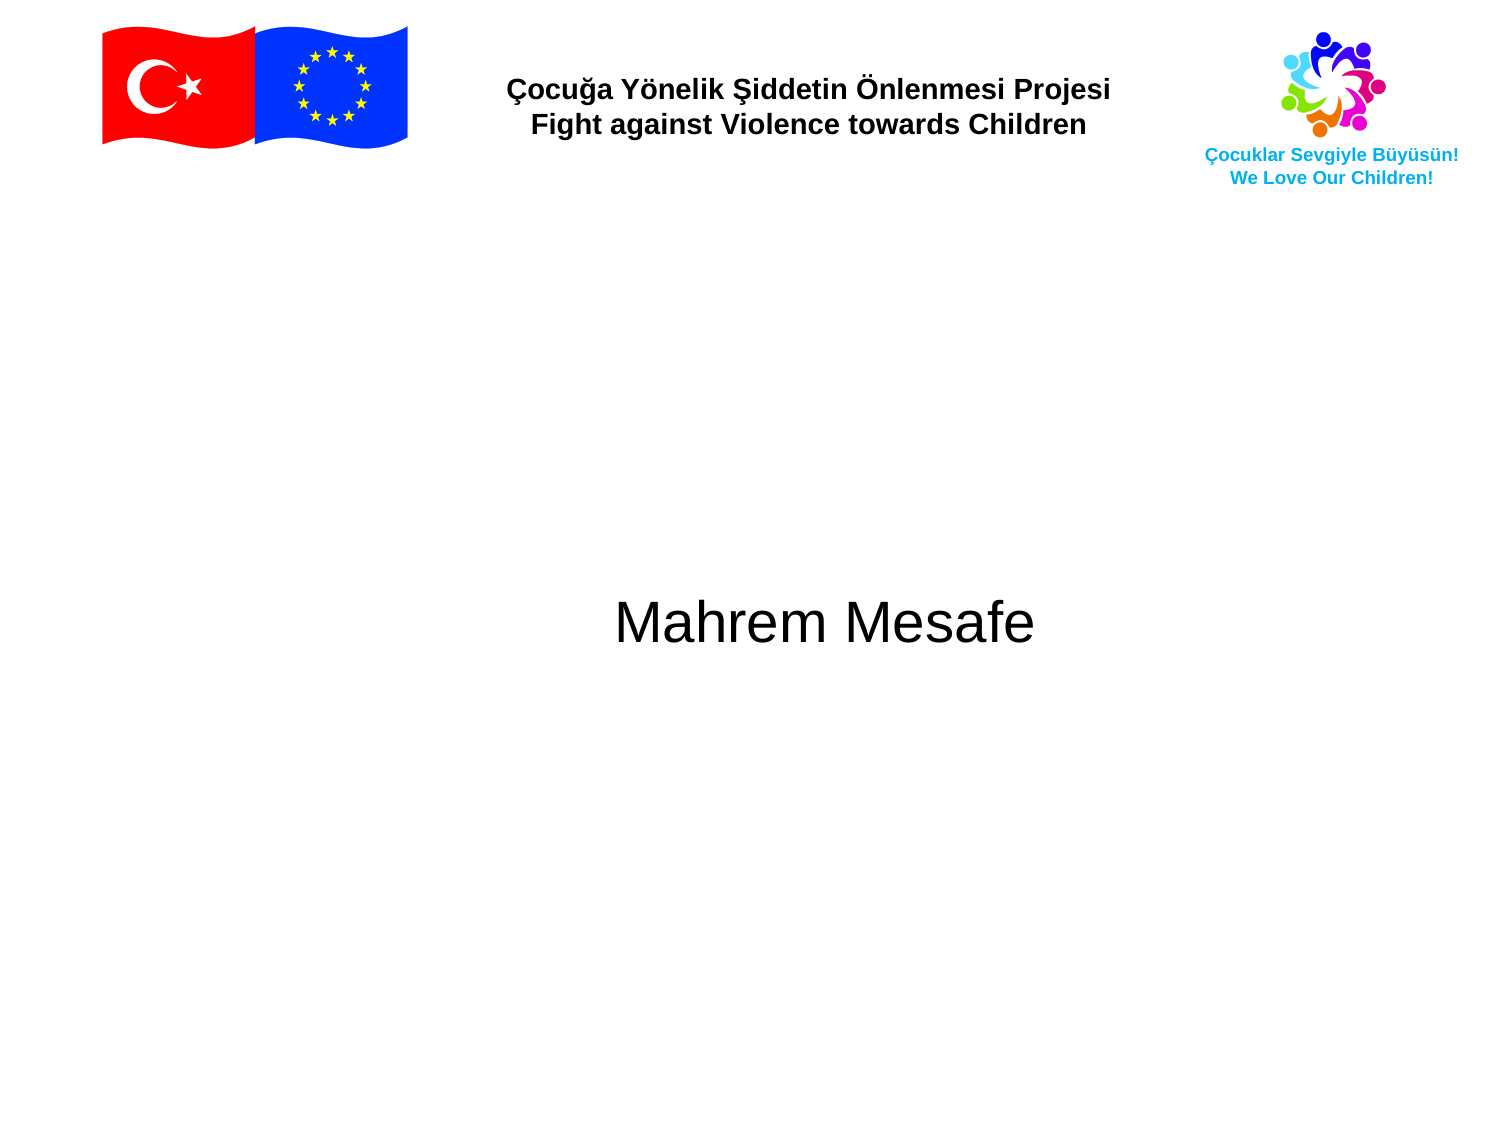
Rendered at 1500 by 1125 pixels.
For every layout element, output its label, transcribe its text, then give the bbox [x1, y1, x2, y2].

title Mahrem Mesafe [150, 525, 1500, 713]
